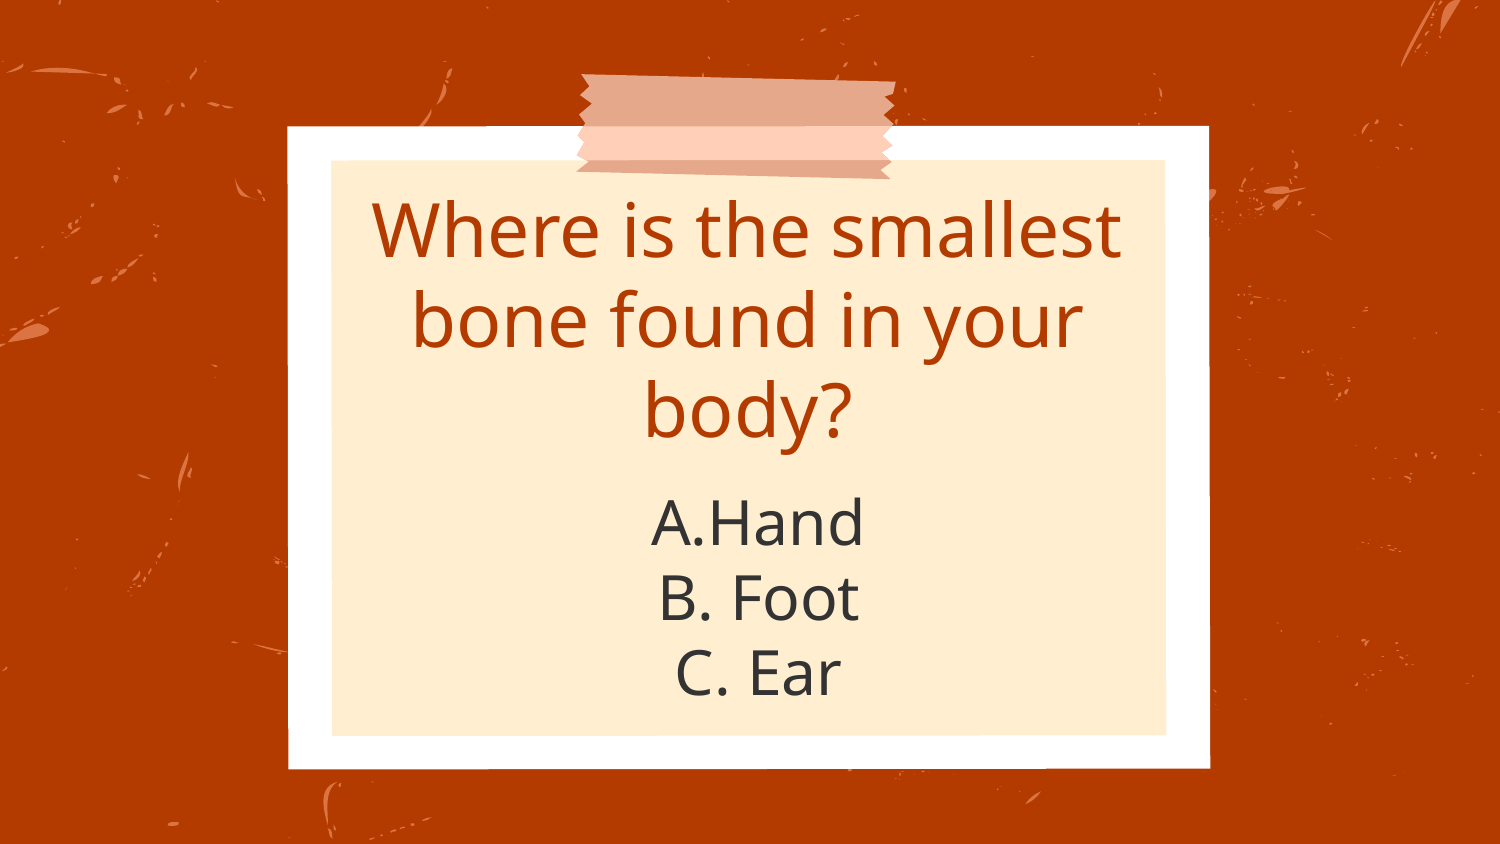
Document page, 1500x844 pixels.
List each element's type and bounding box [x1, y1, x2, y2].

text_box [287, 73, 1211, 770]
